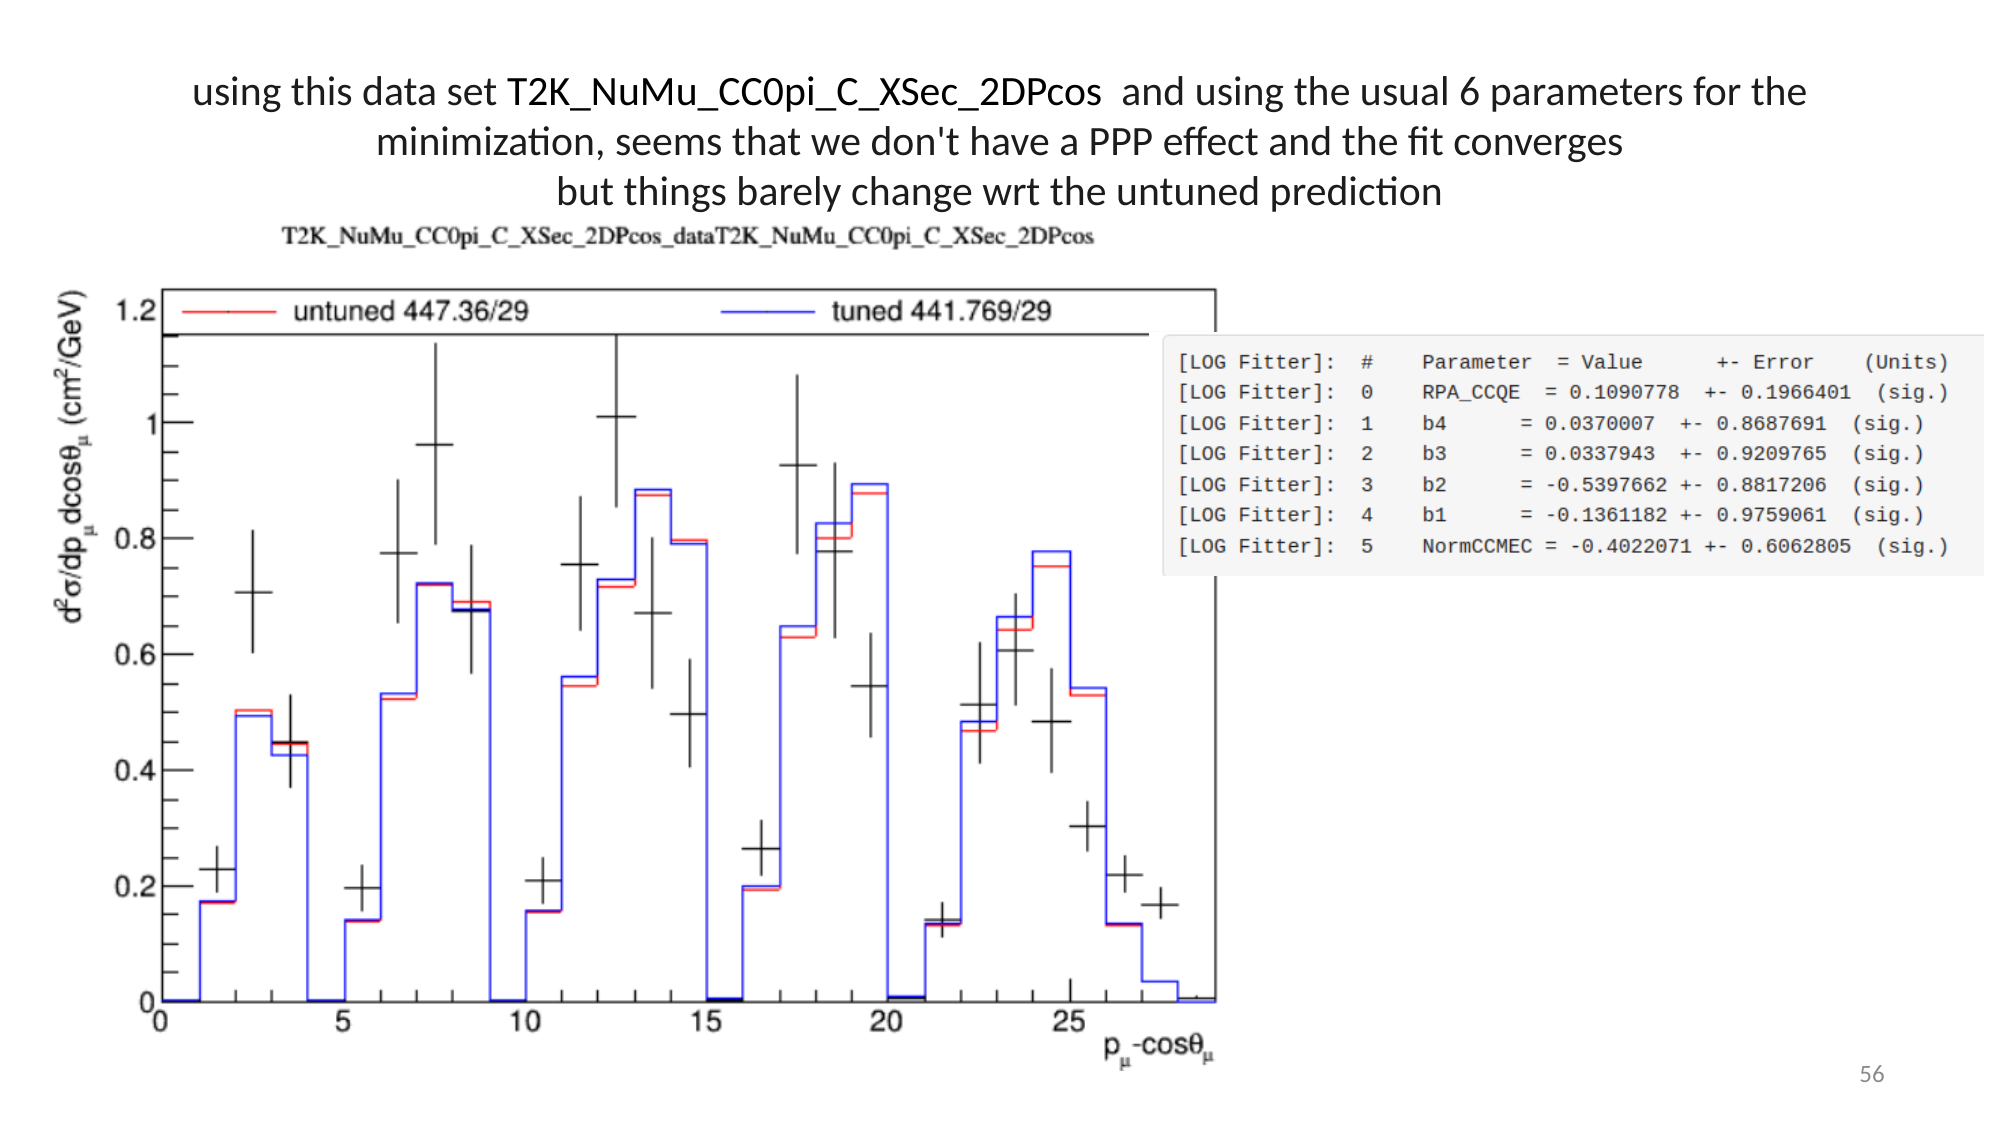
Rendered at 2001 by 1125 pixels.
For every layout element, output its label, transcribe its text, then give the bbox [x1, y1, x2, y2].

slide_number 56 [1433, 1042, 1900, 1103]
picture [49, 217, 1984, 1071]
title using this data set T2K_NuMu_CC0pi_C_XSec_2DPcos and using the usual 6 parameters for the minimization, seems that we don't have a PPP effect and the fit converges but things barely change wrt the untuned prediction [99, 45, 1900, 233]
